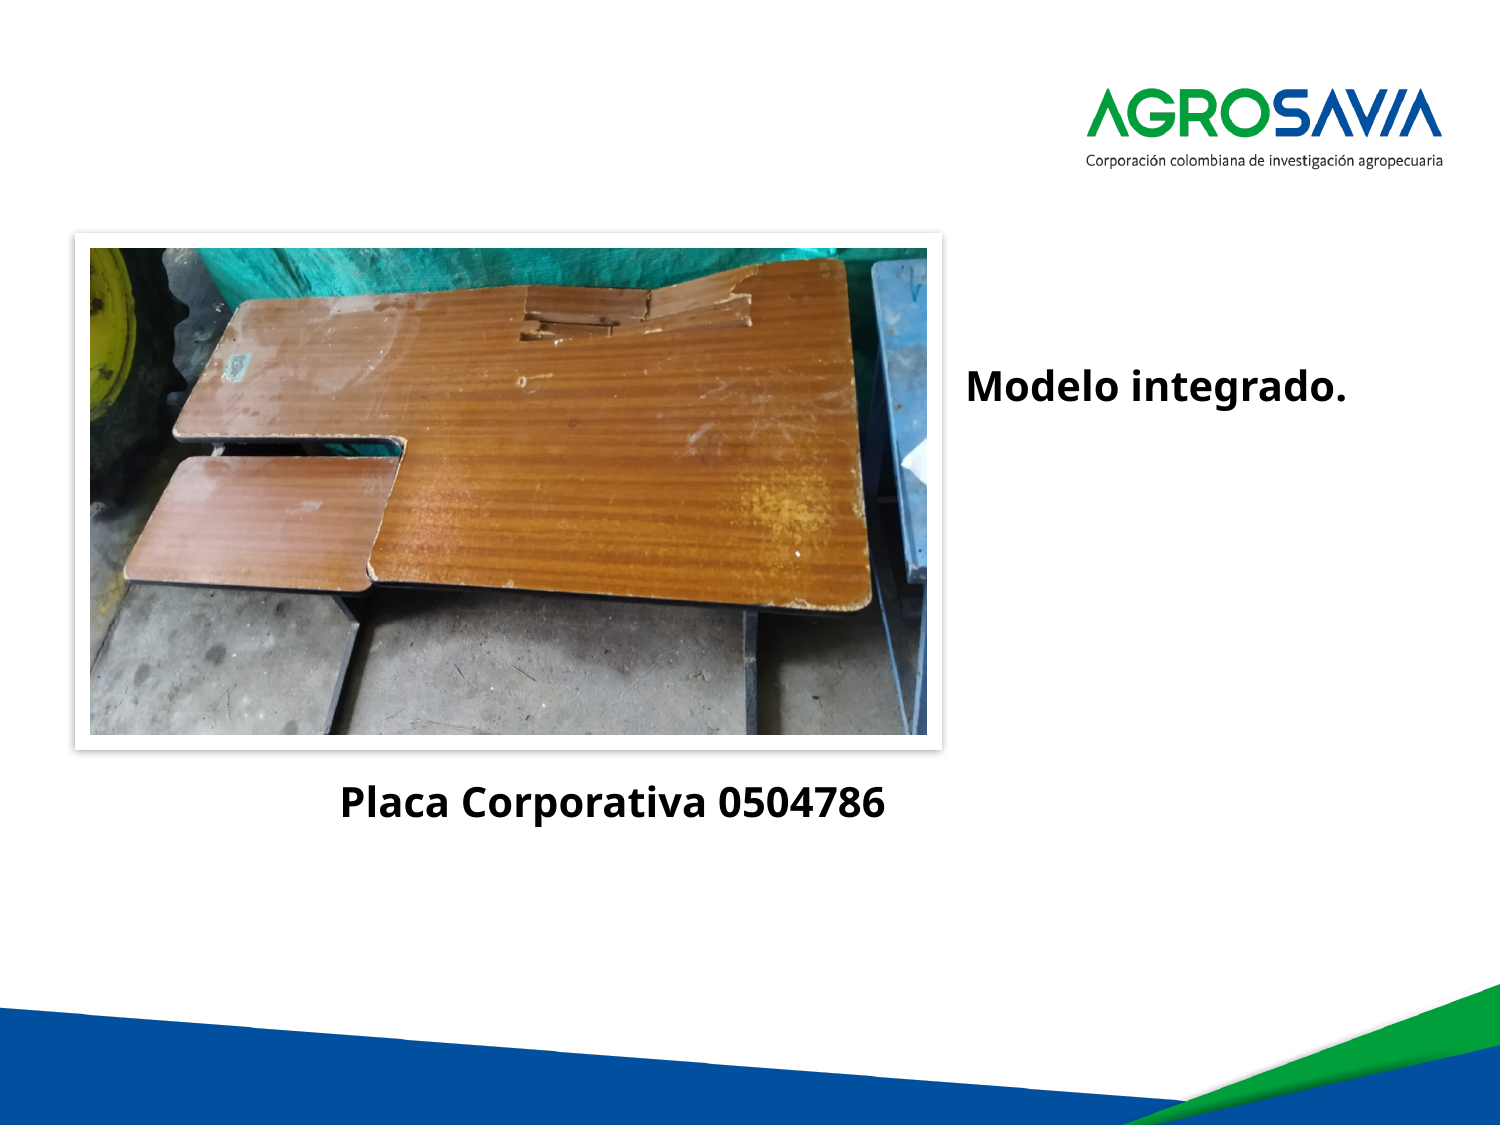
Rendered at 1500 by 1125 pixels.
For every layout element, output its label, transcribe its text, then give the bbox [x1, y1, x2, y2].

text_box Placa Corporativa 0504786 [324, 768, 907, 834]
picture [0, 0, 1500, 1125]
text_box Modelo integrado. [949, 340, 1500, 437]
